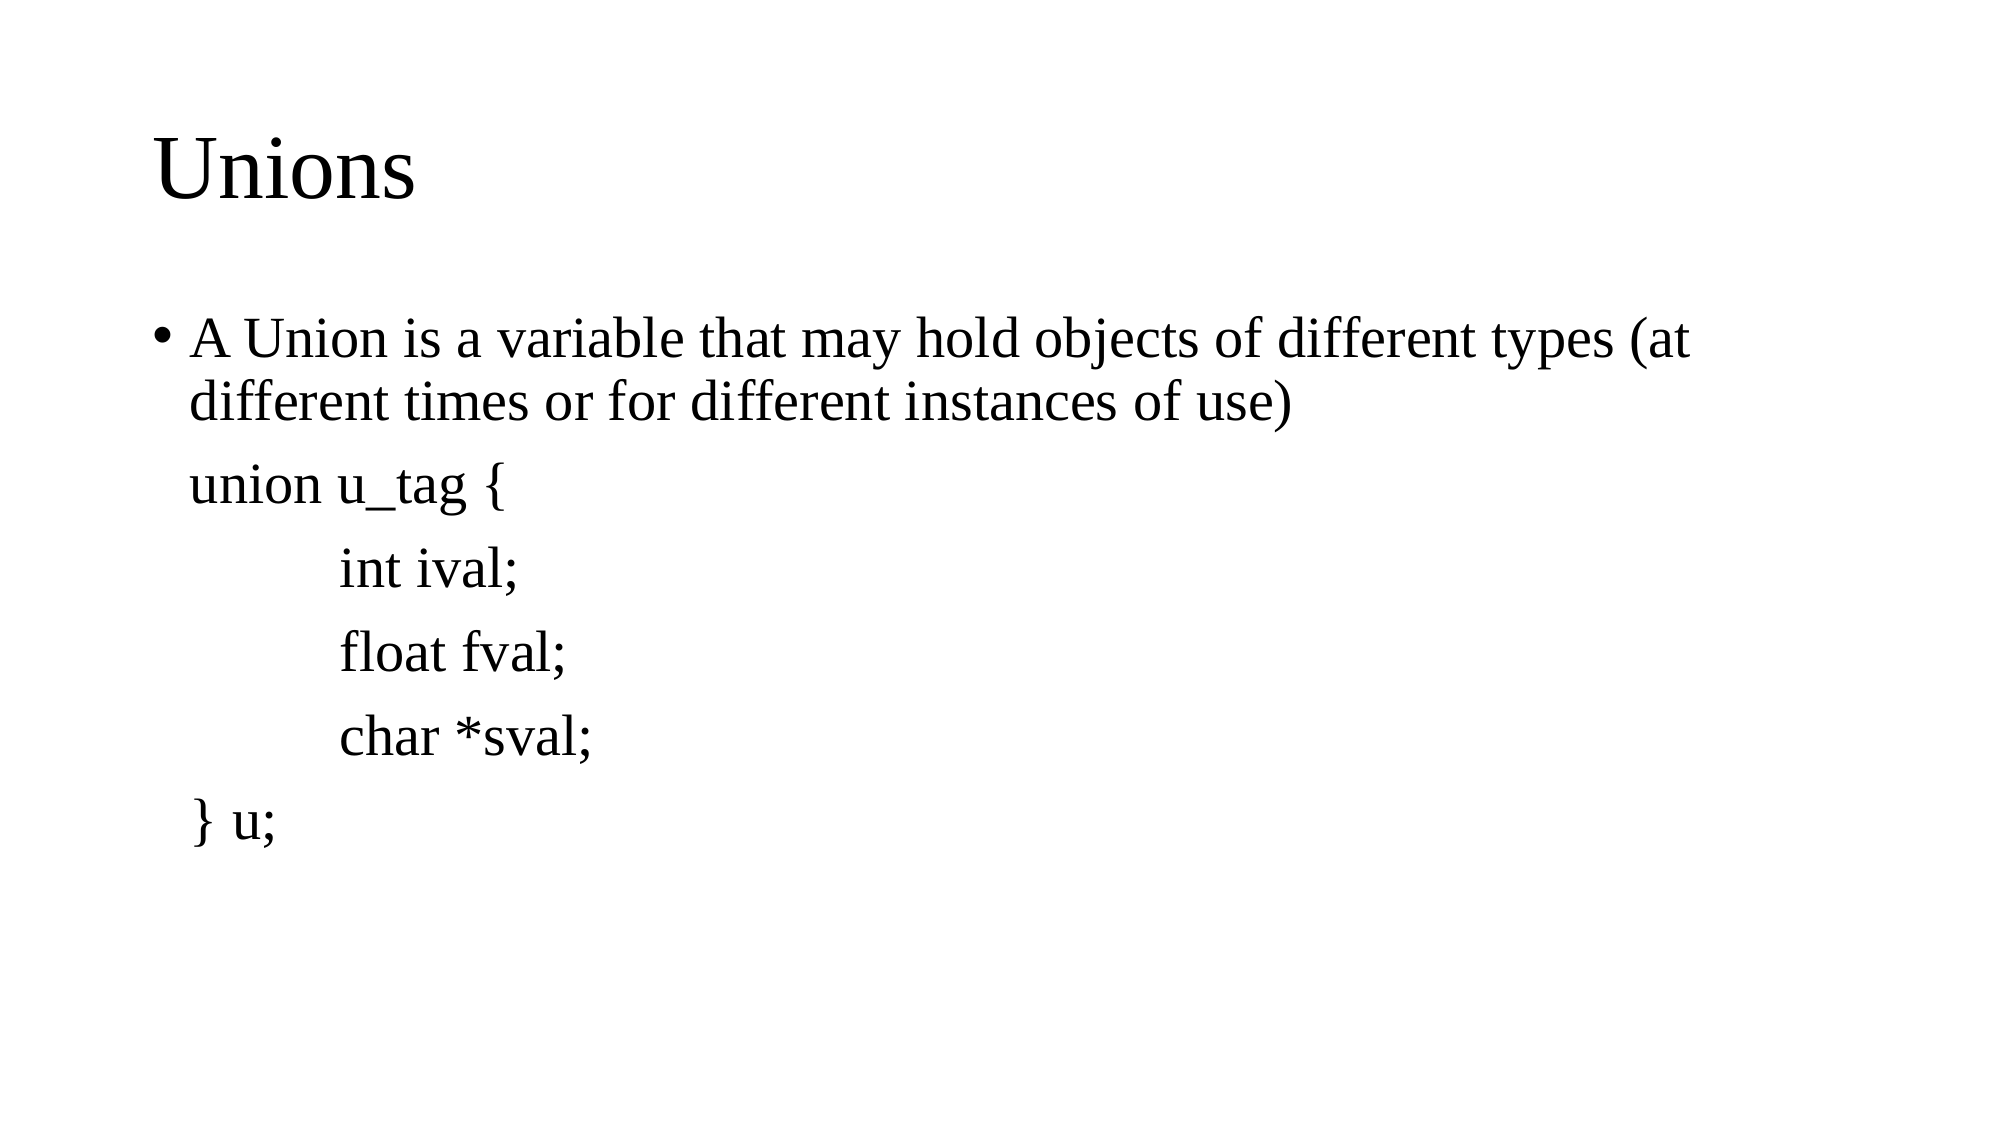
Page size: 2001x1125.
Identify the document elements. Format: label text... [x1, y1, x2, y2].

title Unions [137, 59, 1863, 278]
list A Union is a variable that may hold objects of different types (at different times or for different instances of use) union u_tag { int ival; float fval; char *sval; } u; [137, 299, 1863, 1014]
